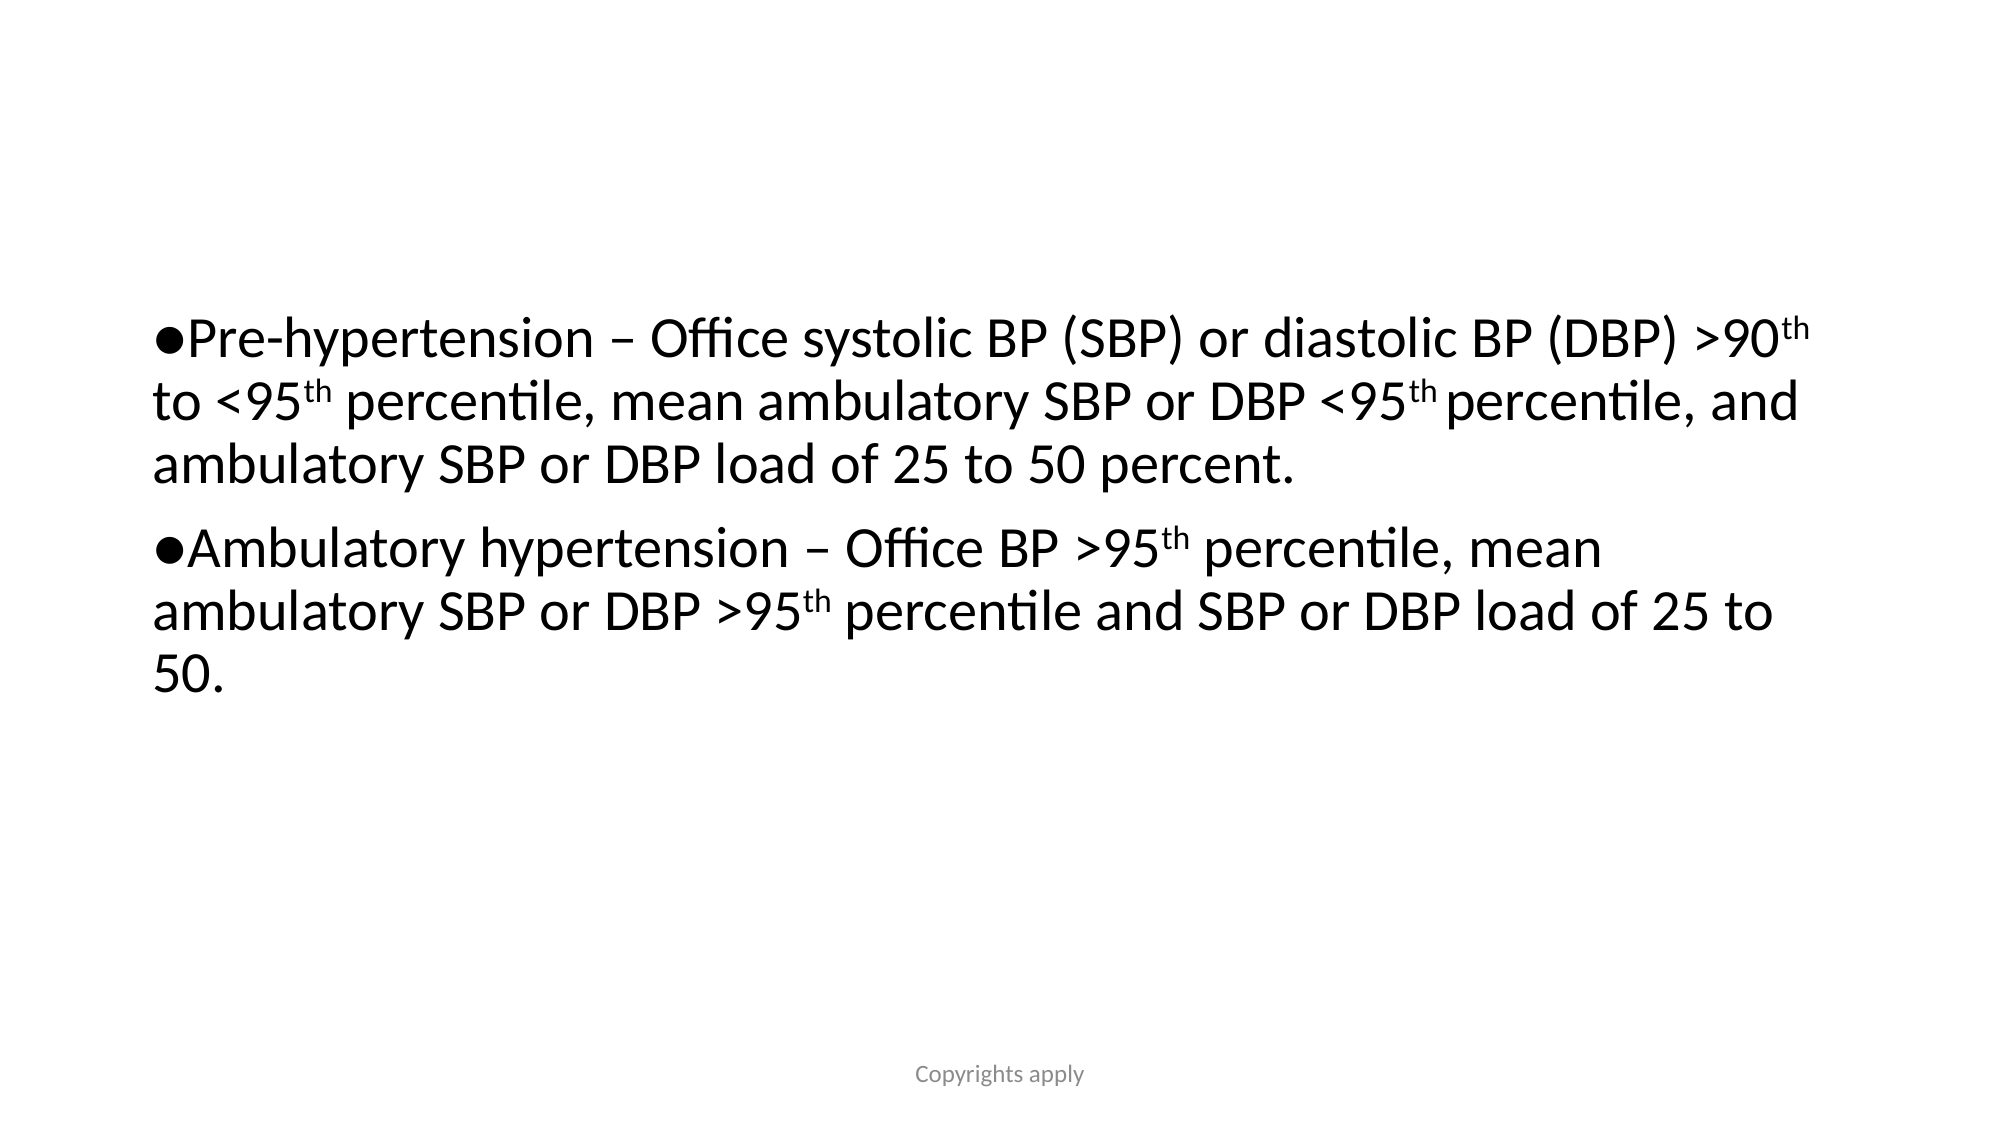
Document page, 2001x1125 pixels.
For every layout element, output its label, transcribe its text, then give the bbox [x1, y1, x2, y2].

footer Copyrights apply [662, 1042, 1338, 1103]
list ●Pre-hypertension – Office systolic BP (SBP) or diastolic BP (DBP) >90th to <95th percentile, mean ambulatory SBP or DBP <95th percentile, and ambulatory SBP or DBP load of 25 to 50 percent. ●Ambulatory hypertension – Office BP >95th percentile, mean ambulatory SBP or DBP >95th percentile and SBP or DBP load of 25 to 50. [137, 299, 1863, 1014]
